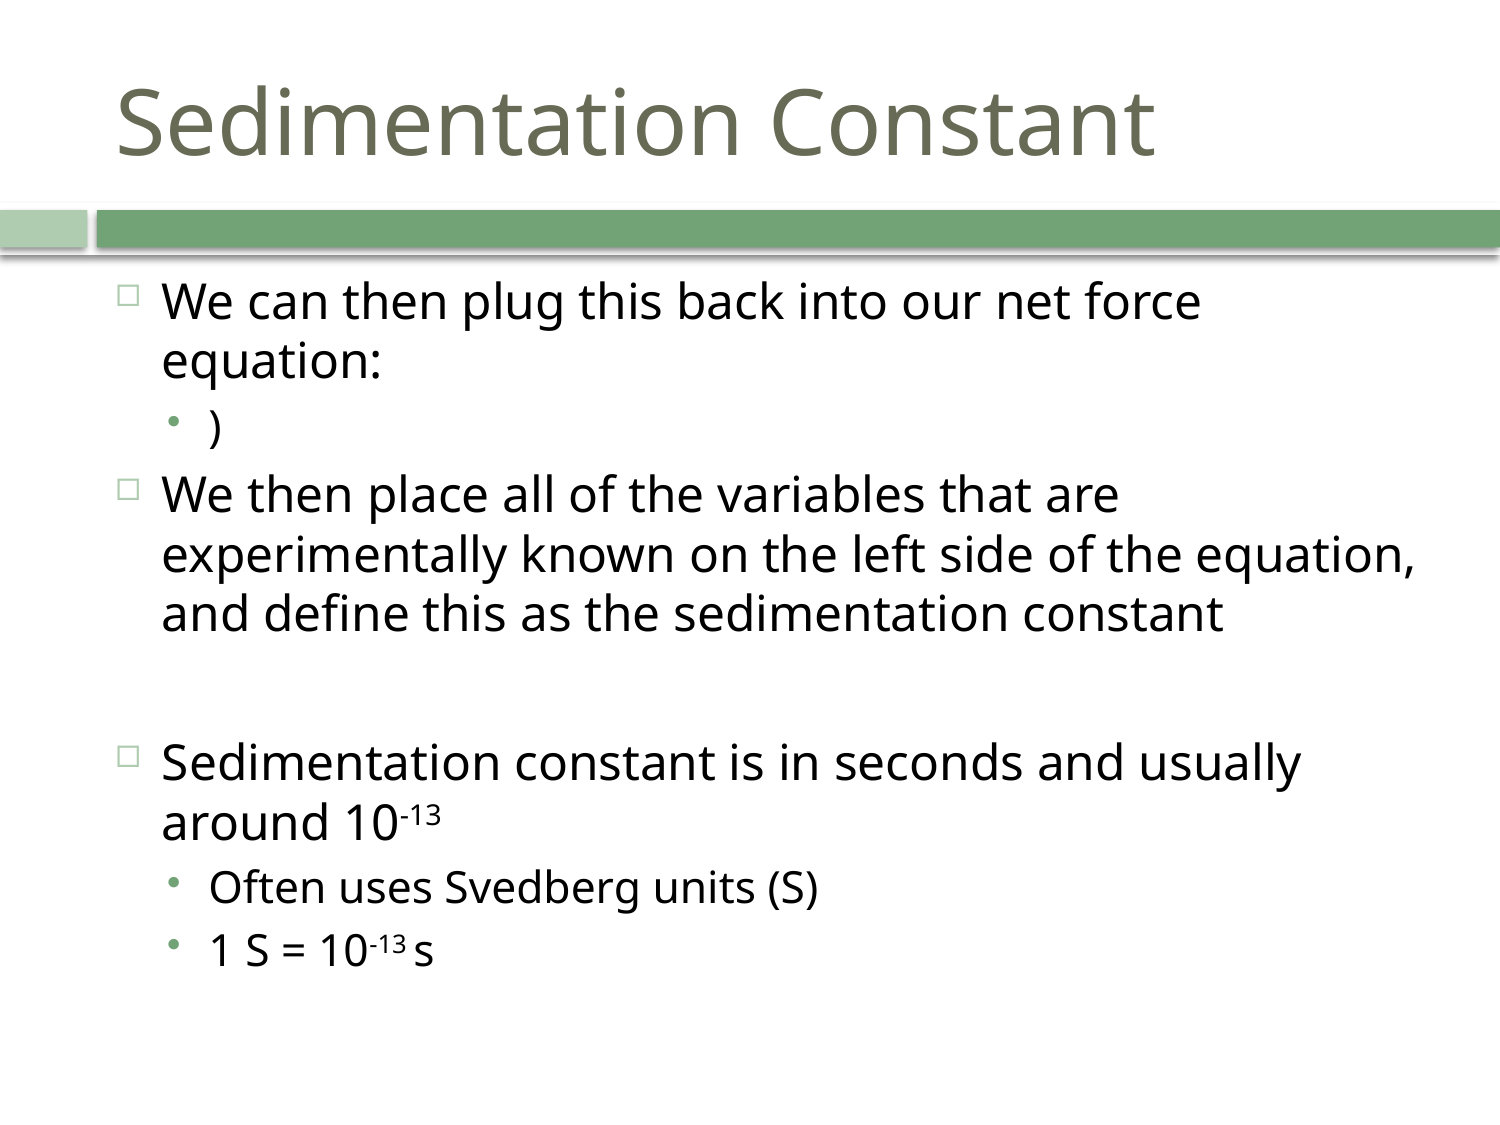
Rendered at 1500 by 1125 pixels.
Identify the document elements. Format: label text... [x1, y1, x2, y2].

title Sedimentation Constant [100, 37, 1438, 200]
